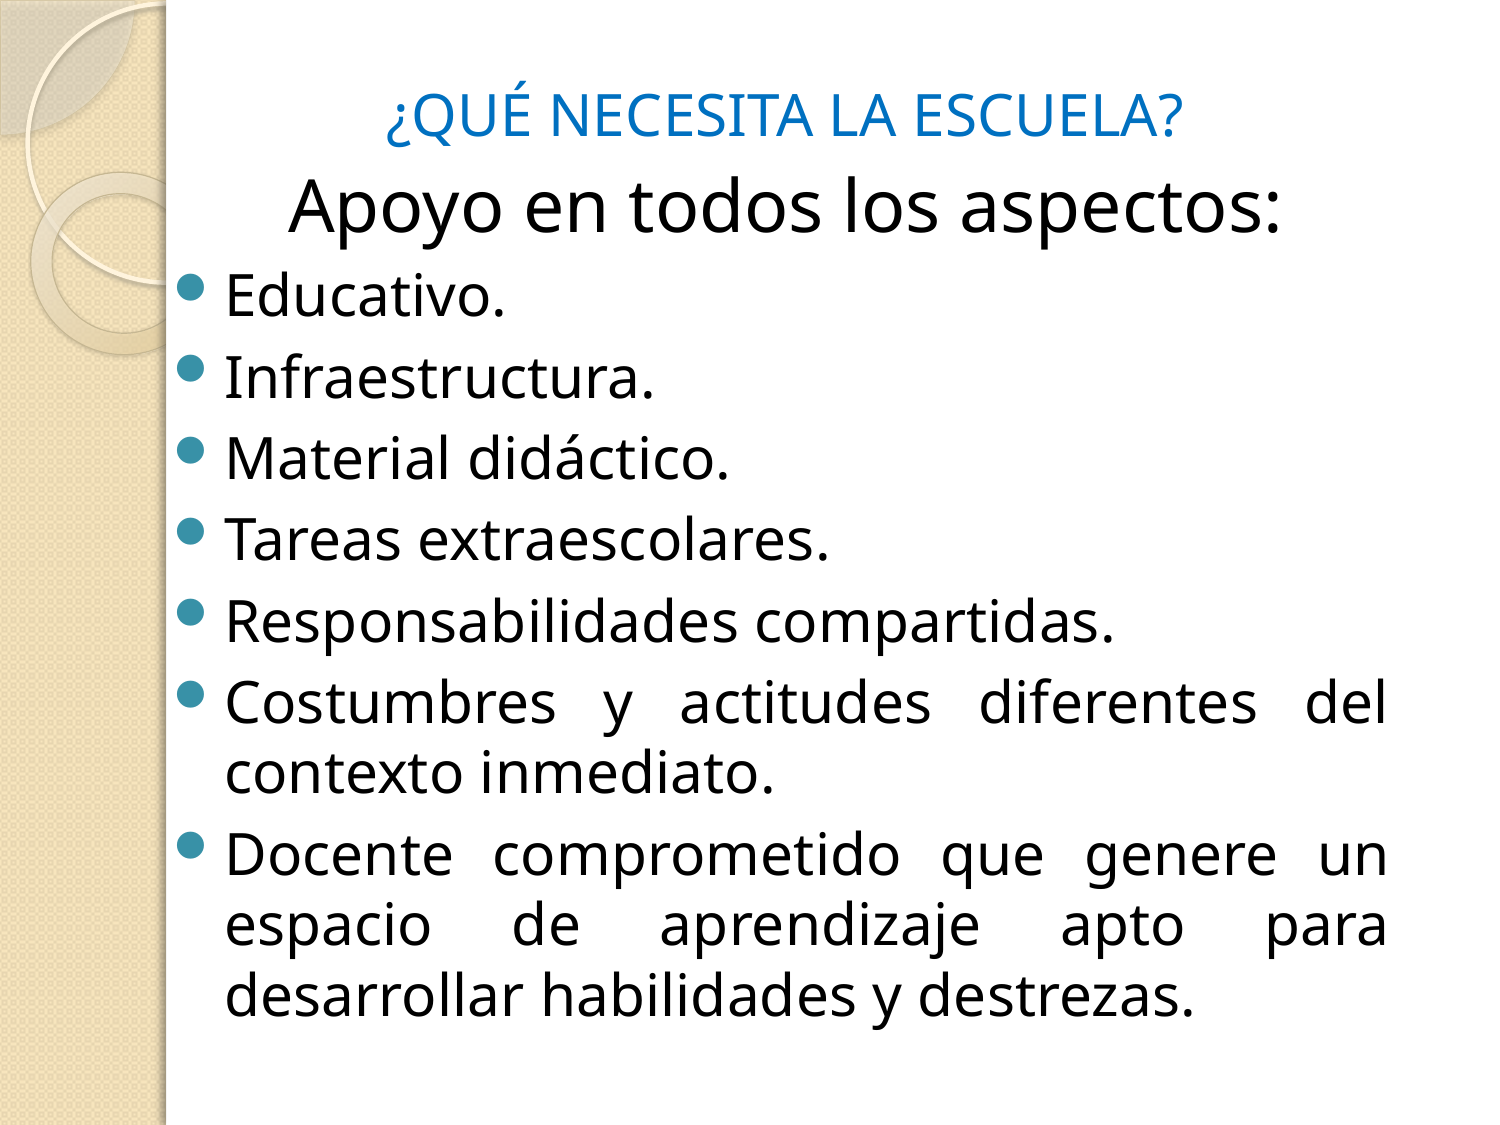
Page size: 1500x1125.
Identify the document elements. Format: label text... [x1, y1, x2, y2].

list ¿QUÉ NECESITA LA ESCUELA? Apoyo en todos los aspectos: Educativo. Infraestructura. Material didáctico. Tareas extraescolares. Responsabilidades compartidas. Costumbres y actitudes diferentes del contexto inmediato. Docente comprometido que genere un espacio de aprendizaje apto para desarrollar habilidades y destrezas. [152, 70, 1407, 1043]
